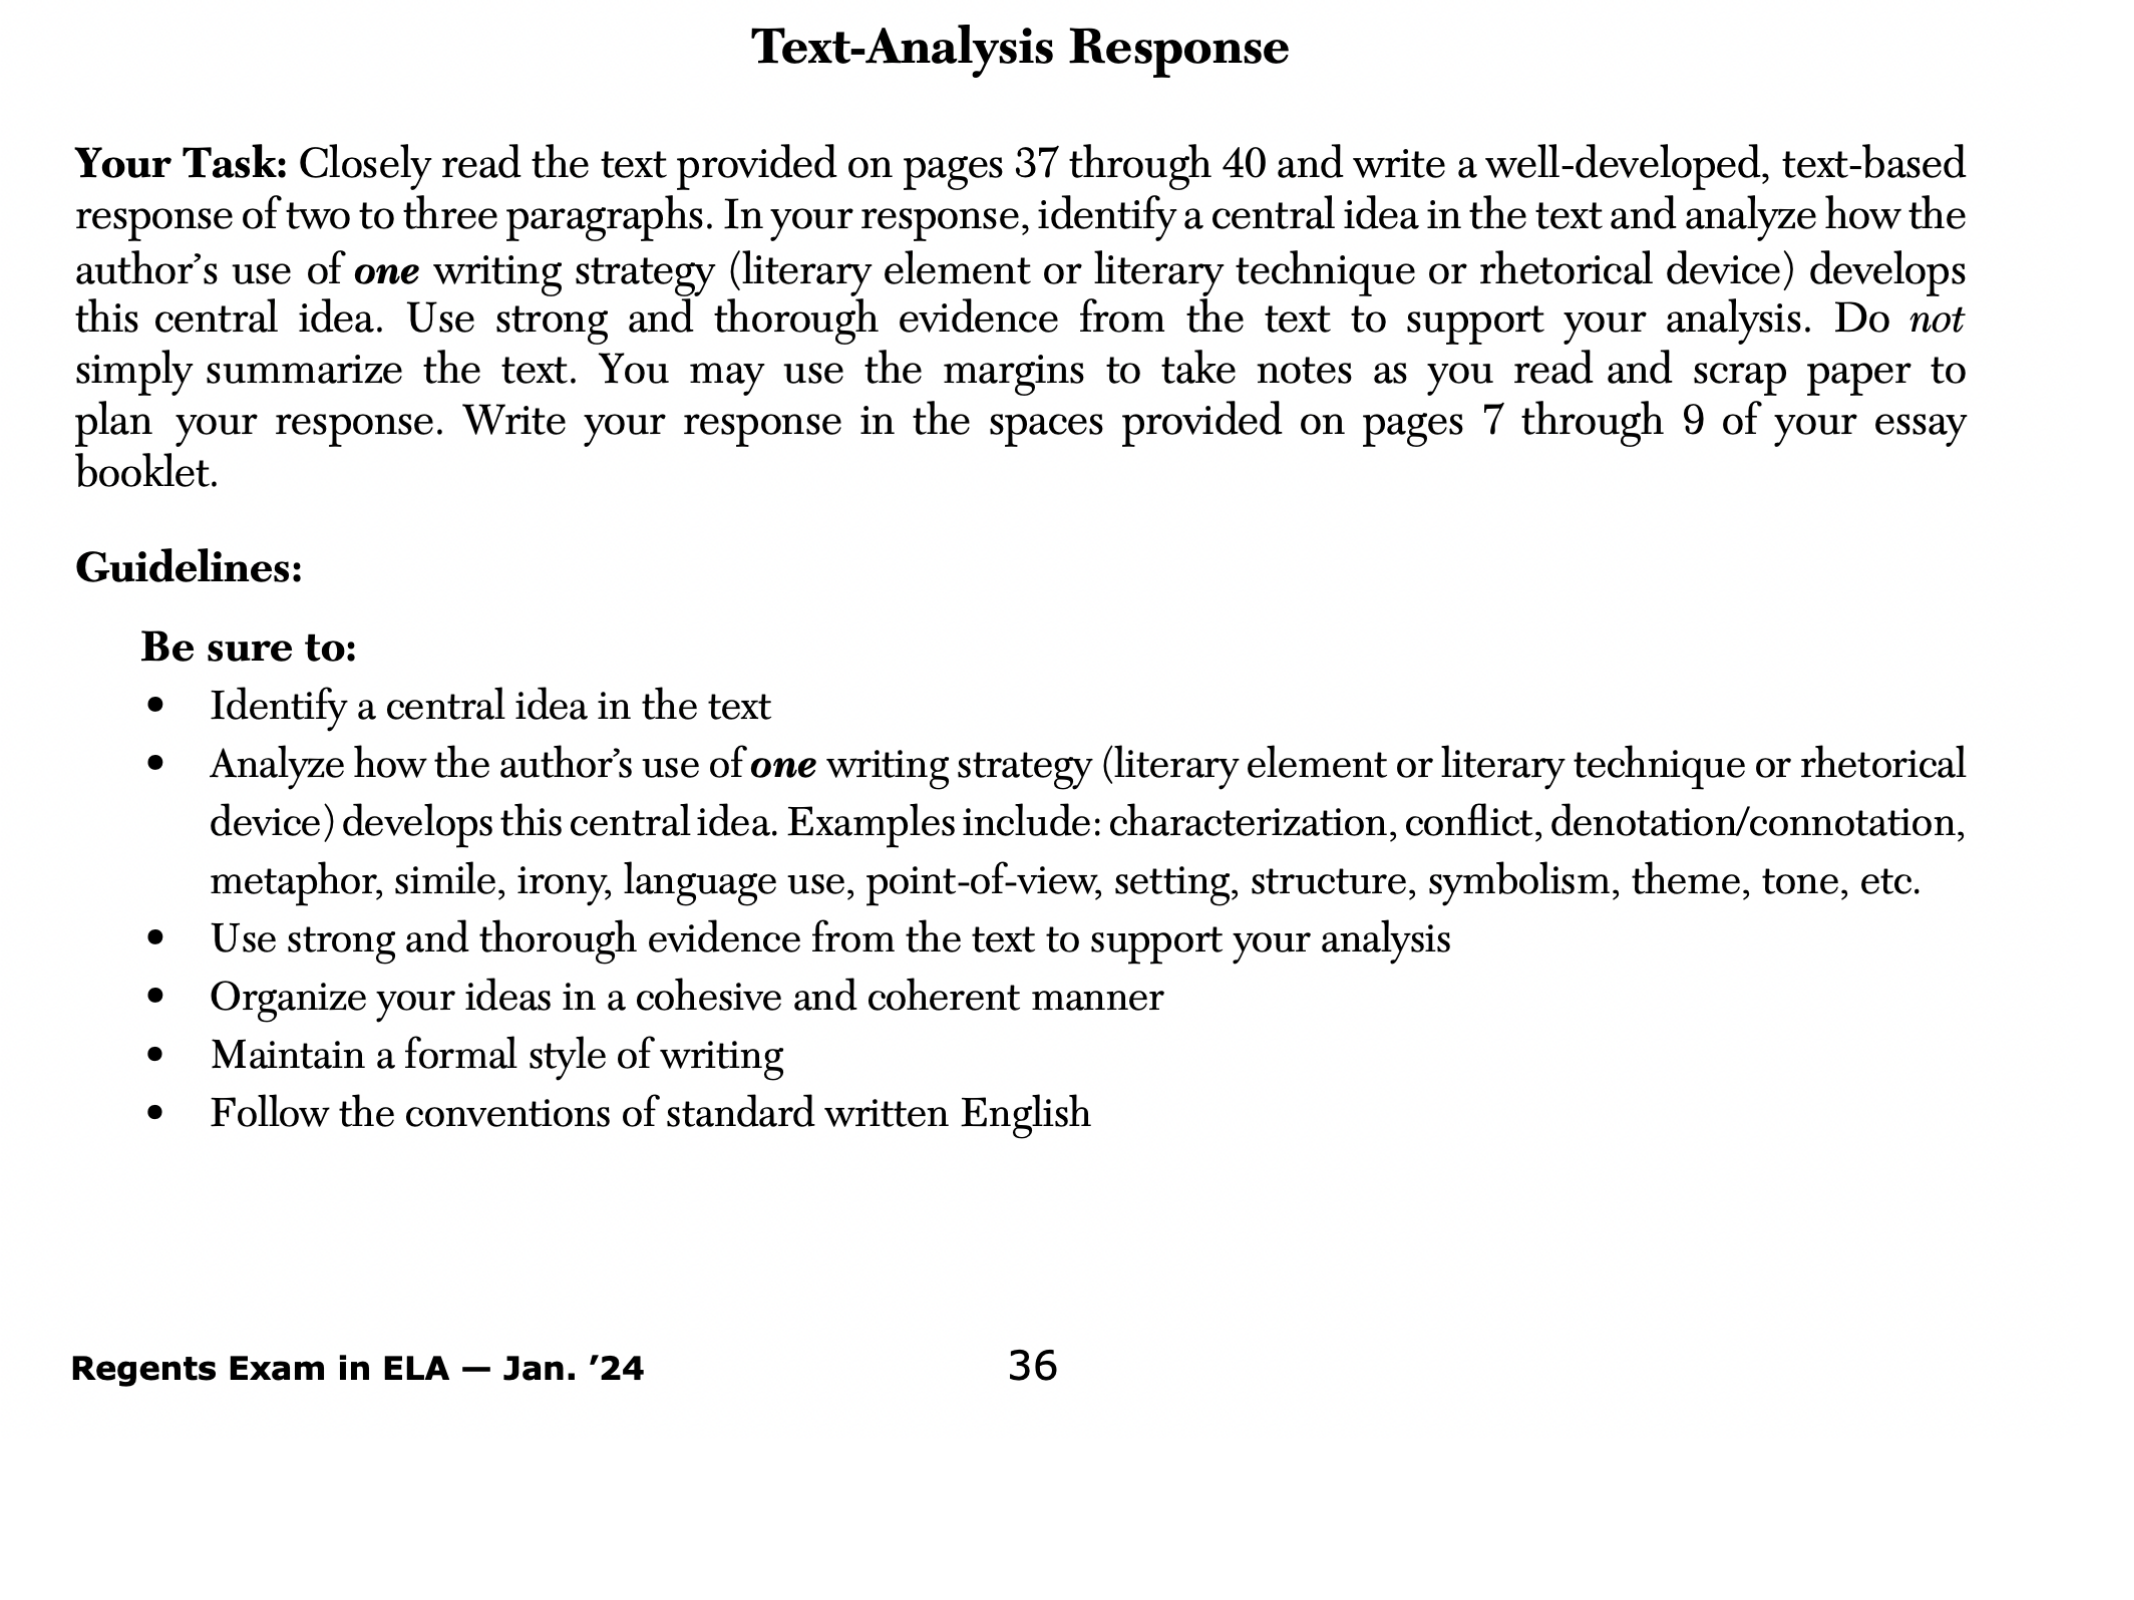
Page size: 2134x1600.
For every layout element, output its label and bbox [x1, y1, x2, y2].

picture [0, 0, 2083, 1439]
